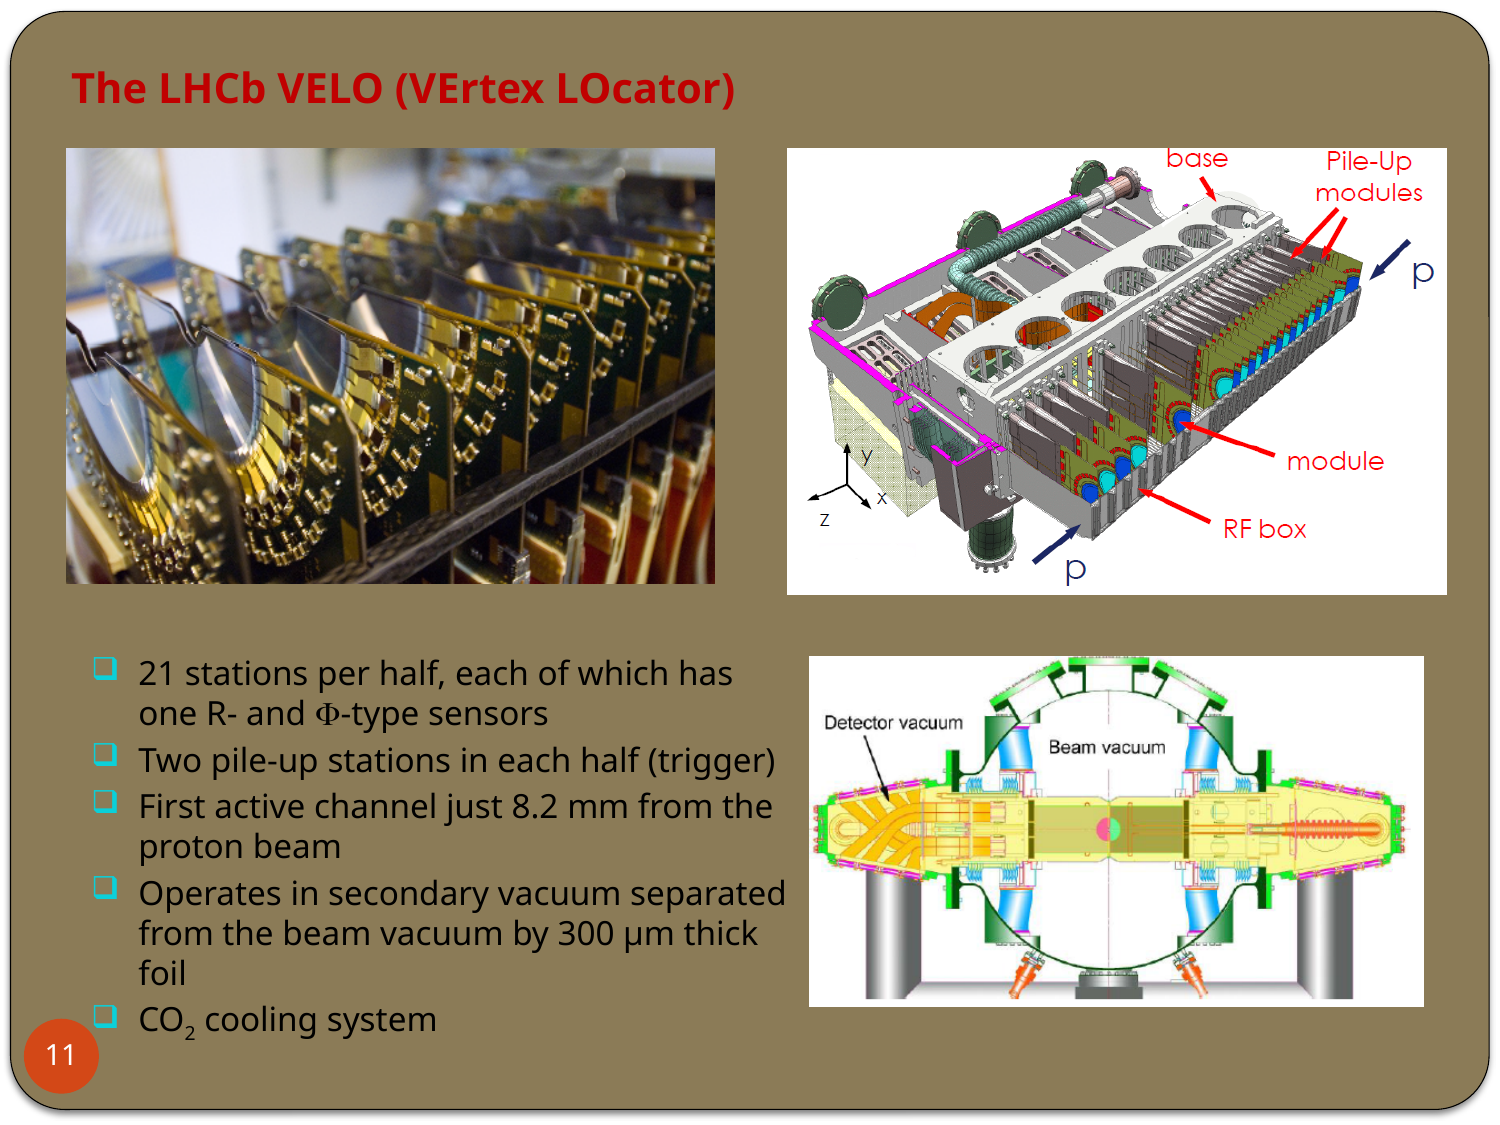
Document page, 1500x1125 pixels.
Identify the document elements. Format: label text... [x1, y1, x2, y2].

picture [66, 148, 715, 584]
text_box 21 stations per half, each of which has one R- and -type sensors Two pile-up stations in each half (trigger) First active channel just 8.2 mm from the proton beam Operates in secondary vacuum separated from the beam vacuum by 300 µm thick foil CO2 cooling system [76, 645, 809, 988]
slide_number 11 [23, 1018, 99, 1094]
picture [787, 148, 1448, 596]
text_box The LHCb VELO (VErtex LOcator) [56, 54, 1250, 120]
picture [808, 656, 1424, 1008]
